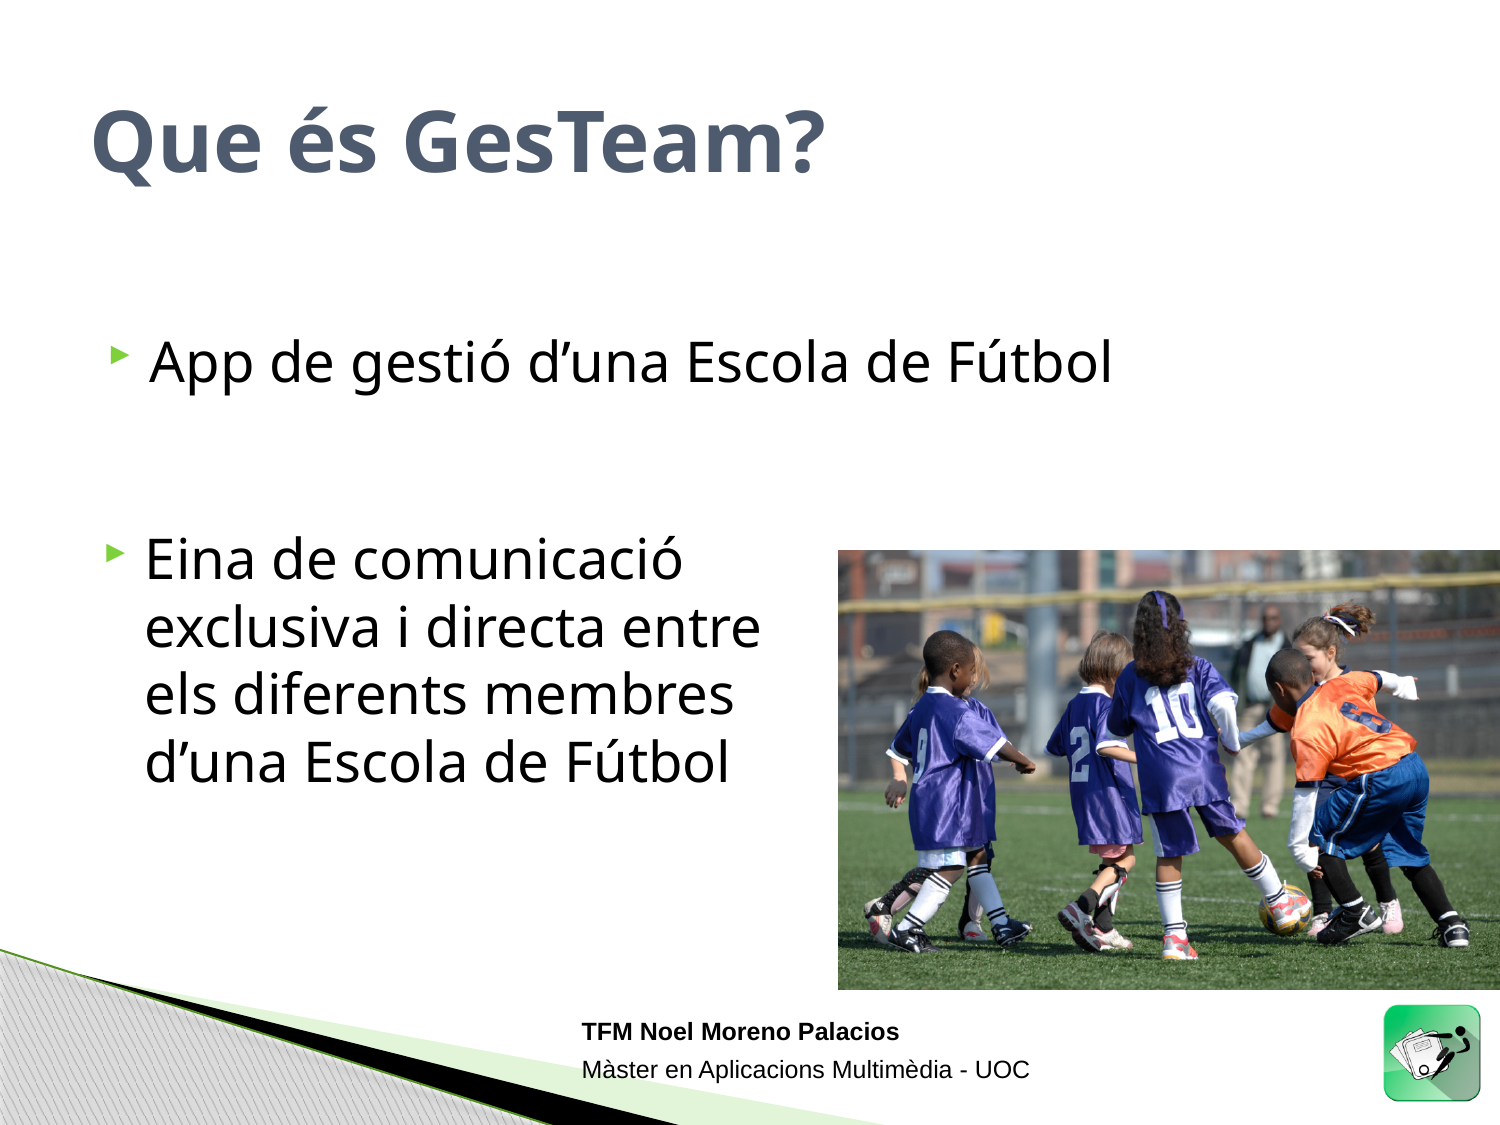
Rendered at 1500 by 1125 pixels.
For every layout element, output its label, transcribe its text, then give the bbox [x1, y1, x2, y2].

title Que és GesTeam? [75, 45, 1425, 233]
list App de gestió d’una Escola de Fútbol [75, 243, 1425, 555]
text_box Eina de comunicació exclusiva i directa entre els diferents membres d’una Escola de Fútbol [70, 288, 833, 1032]
text_box TFM Noel Moreno Palacios Màster en Aplicacions Multimèdia - UOC [574, 1007, 1076, 1102]
picture [837, 550, 1500, 1125]
